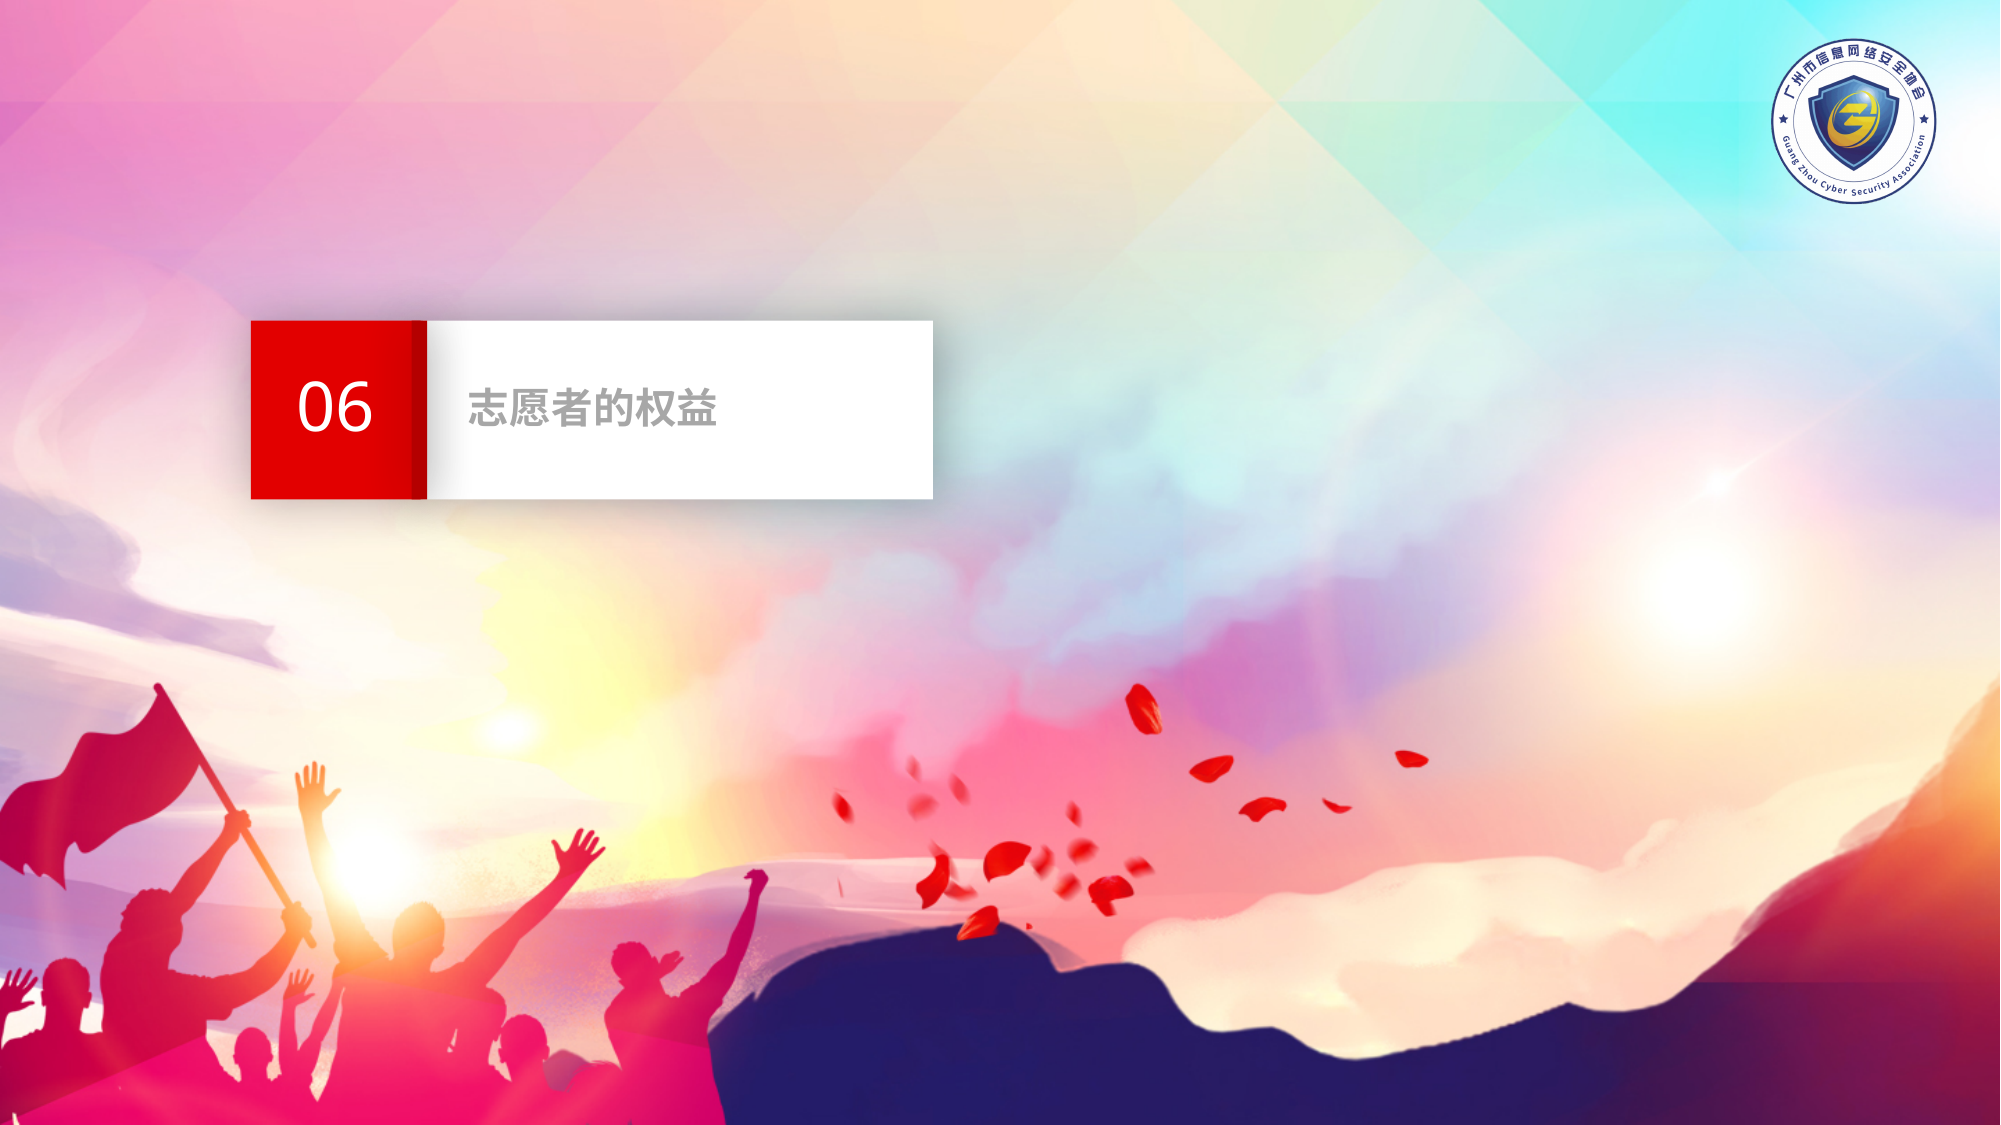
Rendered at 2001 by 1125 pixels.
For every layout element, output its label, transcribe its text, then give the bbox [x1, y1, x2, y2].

picture [0, 0, 2000, 1125]
text_box [455, 319, 935, 502]
text_box 志愿者的权益 [463, 374, 933, 440]
text_box [410, 319, 429, 502]
text_box [249, 319, 394, 502]
text_box 06 [271, 355, 400, 453]
